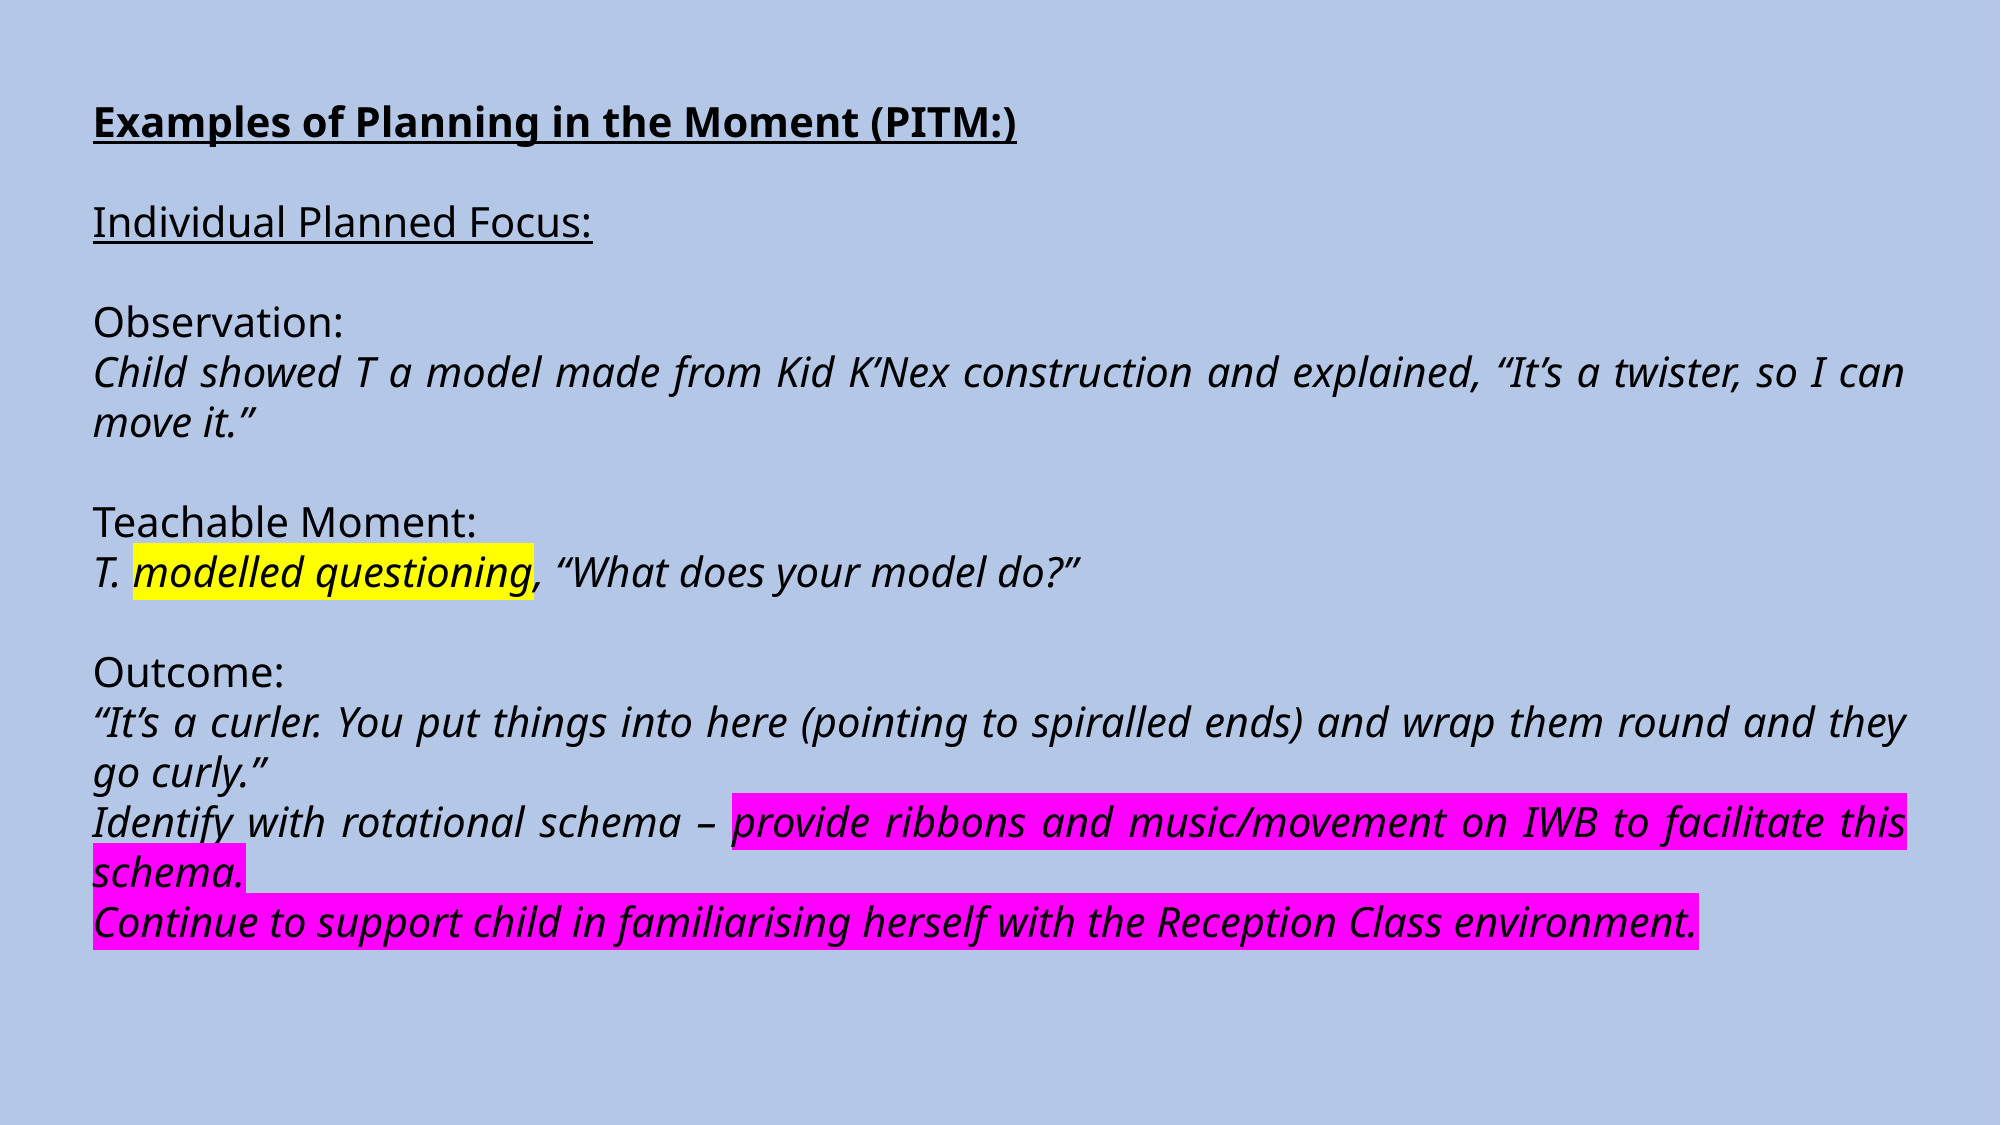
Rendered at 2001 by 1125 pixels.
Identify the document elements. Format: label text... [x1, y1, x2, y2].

text_box Examples of Planning in the Moment (PITM:) Individual Planned Focus: Observation: Child showed T a model made from Kid K’Nex construction and explained, “It’s a twister, so I can move it.” Teachable Moment: T. modelled questioning, “What does your model do?” Outcome: “It’s a curler. You put things into here (pointing to spiralled ends) and wrap them round and they go curly.” Identify with rotational schema – provide ribbons and music/movement on IWB to facilitate this schema. Continue to support child in familiarising herself with the Reception Class environment. [77, 88, 1923, 954]
